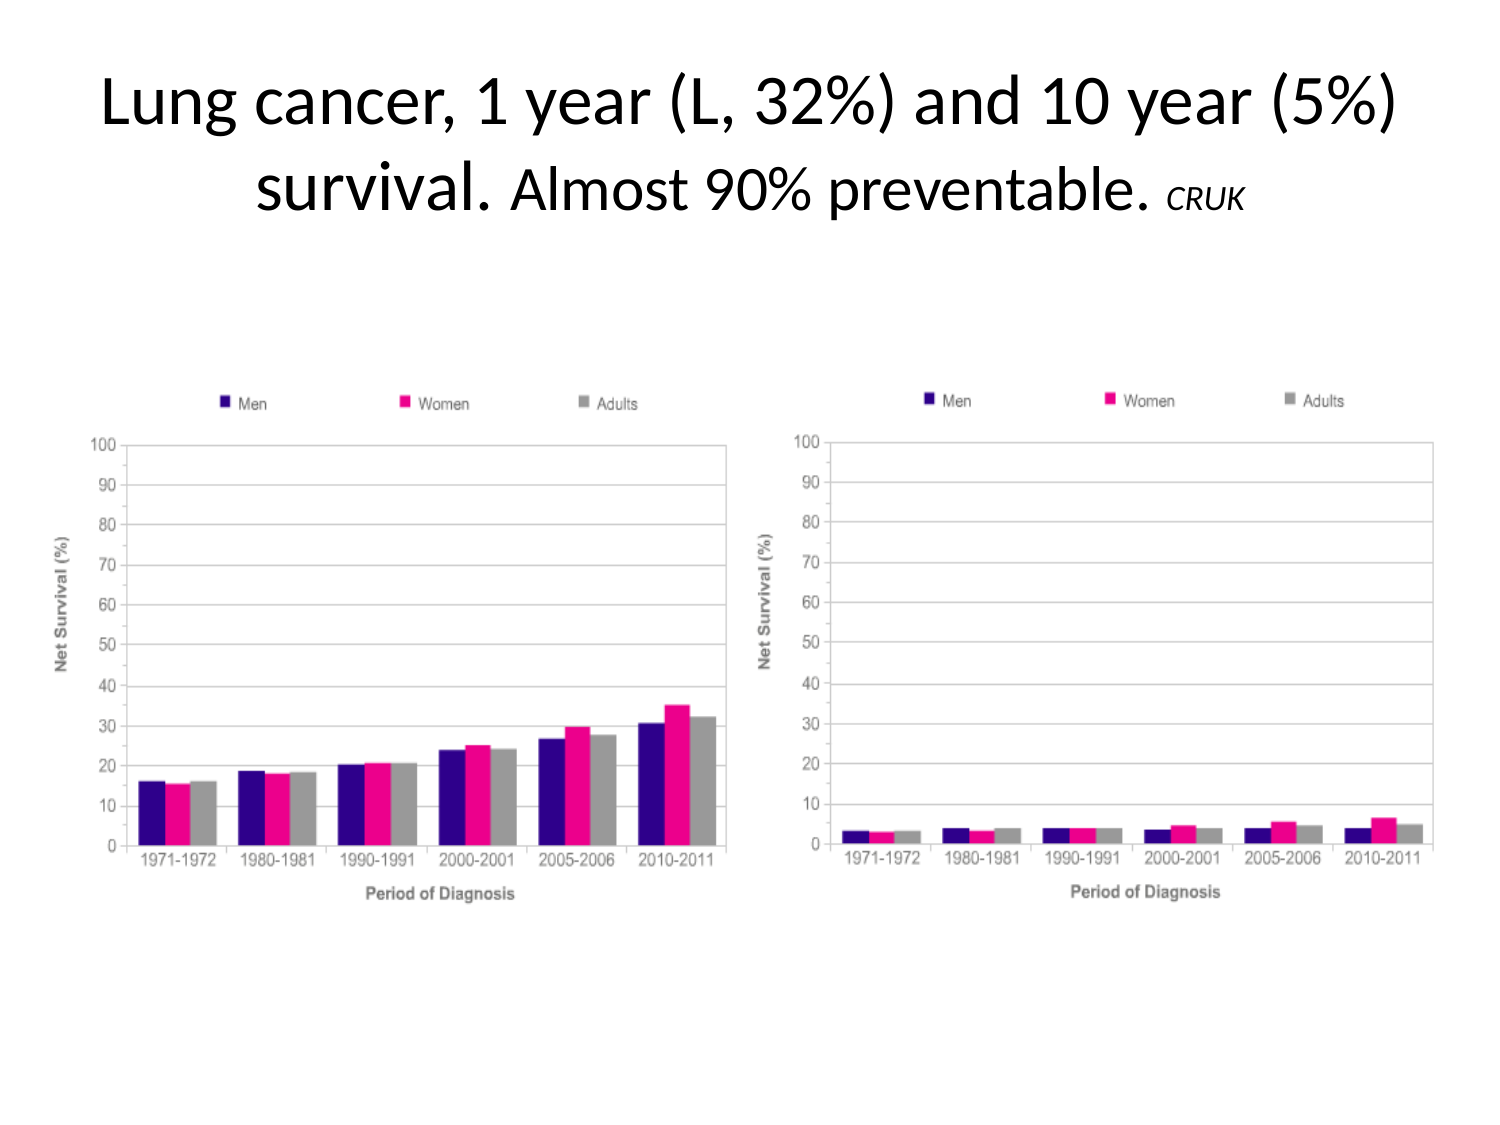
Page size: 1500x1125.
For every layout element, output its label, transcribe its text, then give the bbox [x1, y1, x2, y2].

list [44, 346, 734, 905]
title Lung cancer, 1 year (L, 32%) and 10 year (5%) survival. Almost 90% preventable. CRUK [75, 45, 1425, 233]
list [744, 346, 1461, 919]
